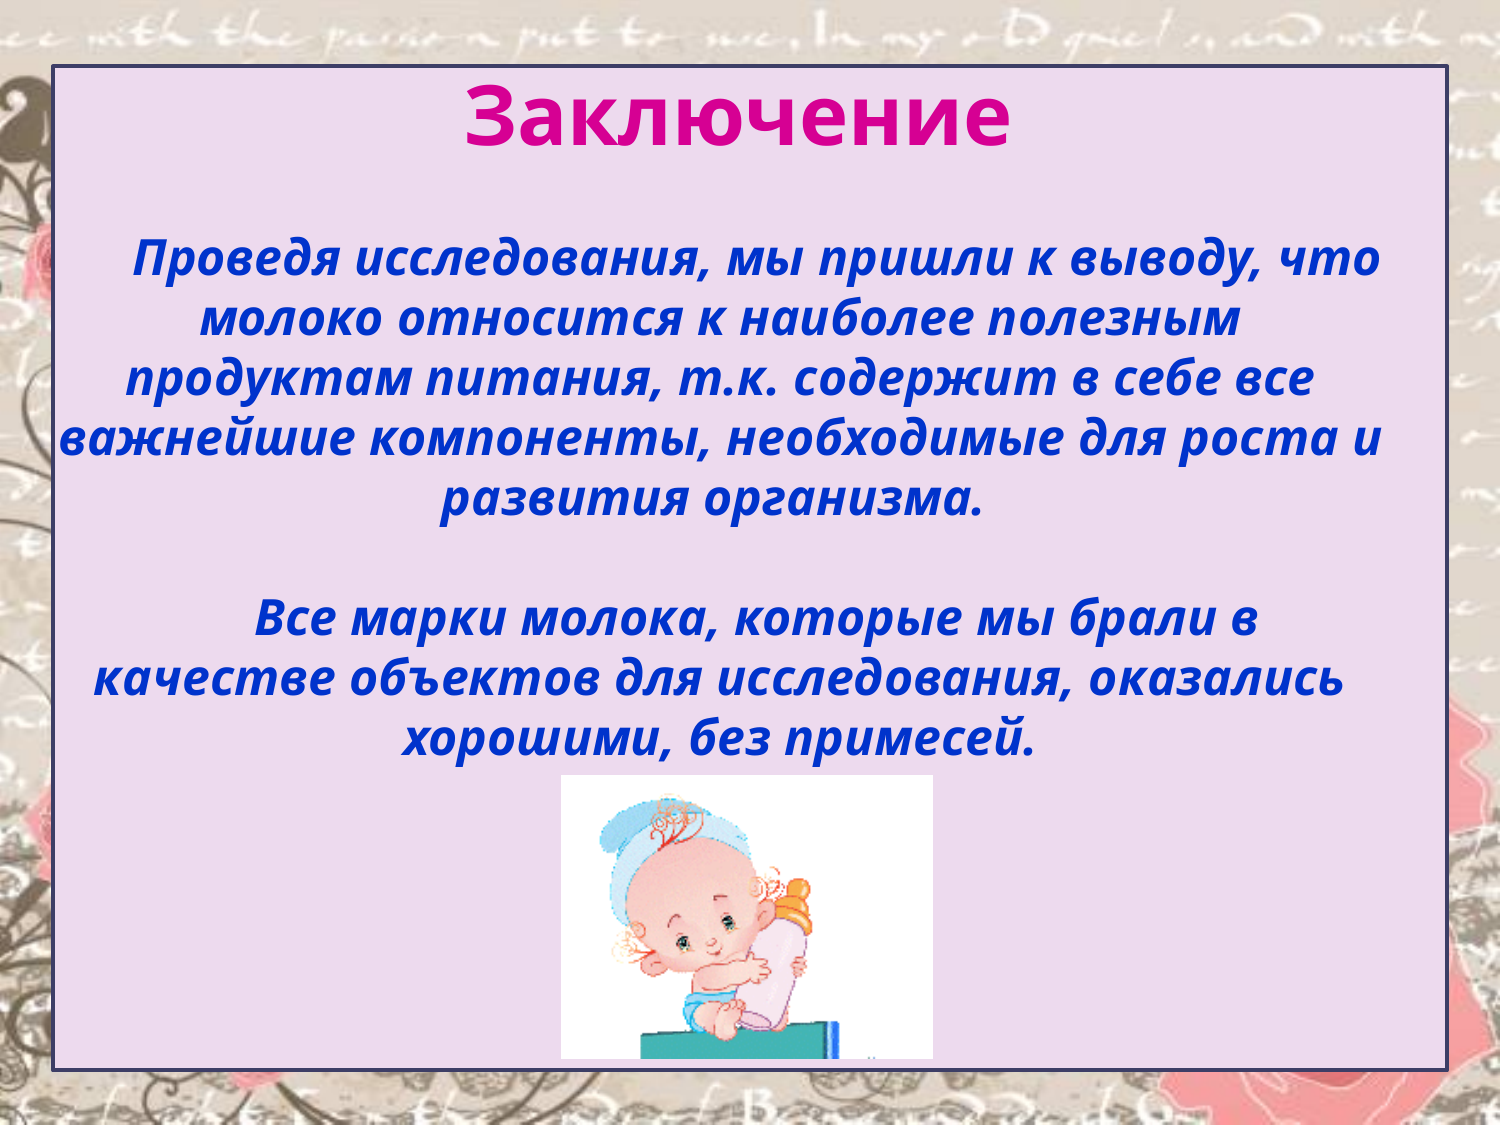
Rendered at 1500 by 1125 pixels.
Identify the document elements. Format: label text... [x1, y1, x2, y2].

text_box Заключение [100, 54, 1376, 217]
text_box Проведя исследования, мы пришли к выводу, что молоко относится к наиболее полезным продуктам питания, т.к. содержит в себе все важнейшие компоненты, необходимые для роста и развития организма. Все марки молока, которые мы брали в качестве объектов для исследования, оказались хорошими, без примесей. [41, 217, 1400, 823]
picture [0, 0, 1500, 1125]
title [51, 64, 1449, 1072]
